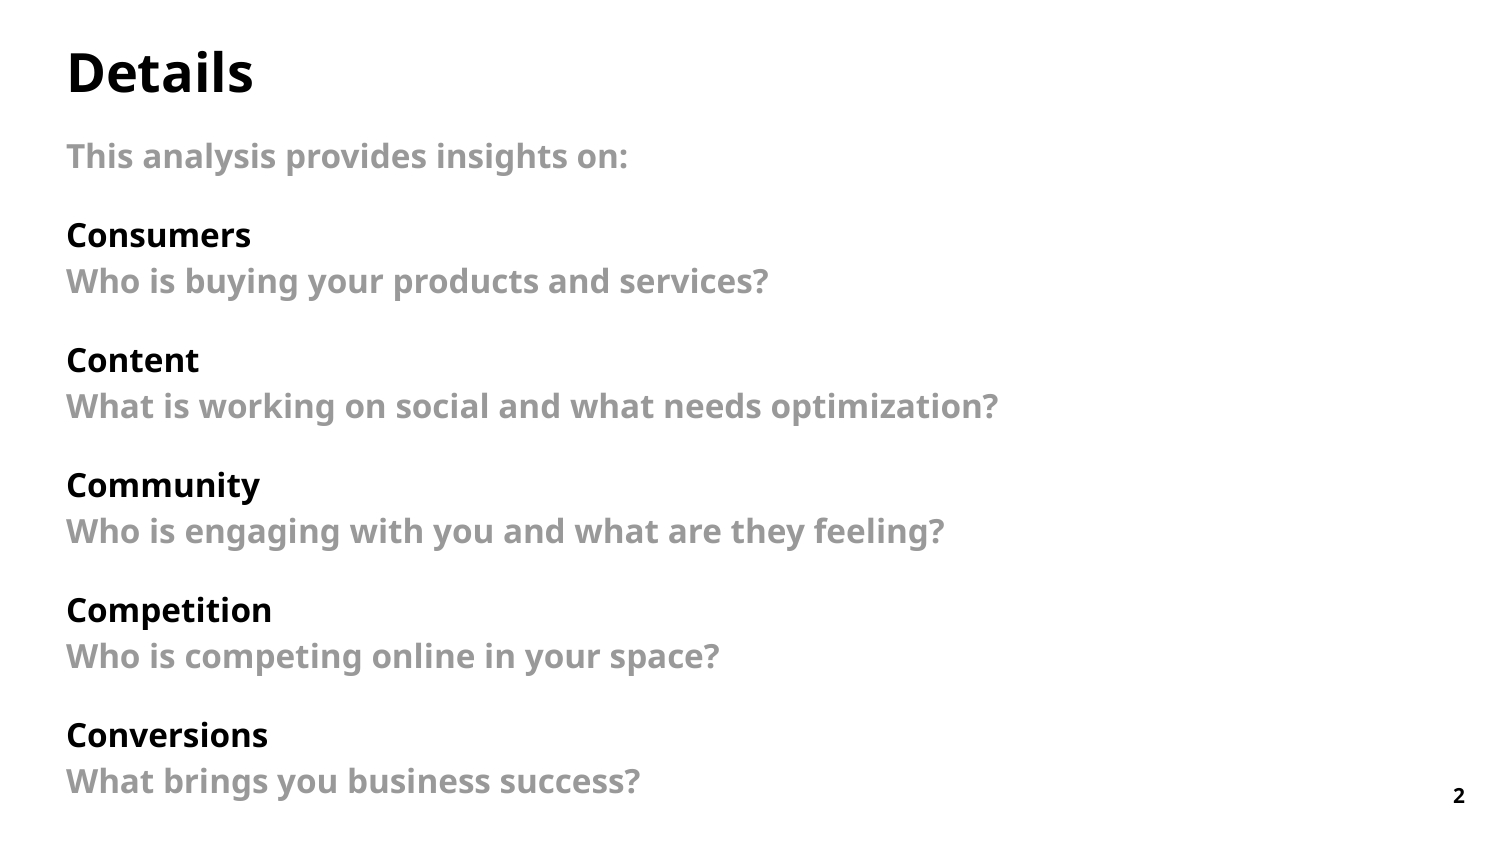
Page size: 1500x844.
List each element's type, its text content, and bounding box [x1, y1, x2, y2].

title Details [51, 23, 1449, 114]
slide_number ‹#› [1389, 764, 1480, 830]
list This analysis provides insights on: Consumers Who is buying your products and services? Content What is working on social and what needs optimization? Community Who is engaging with you and what are they feeling? Competition Who is competing online in your space? Conversions What brings you business success? [51, 114, 1449, 765]
